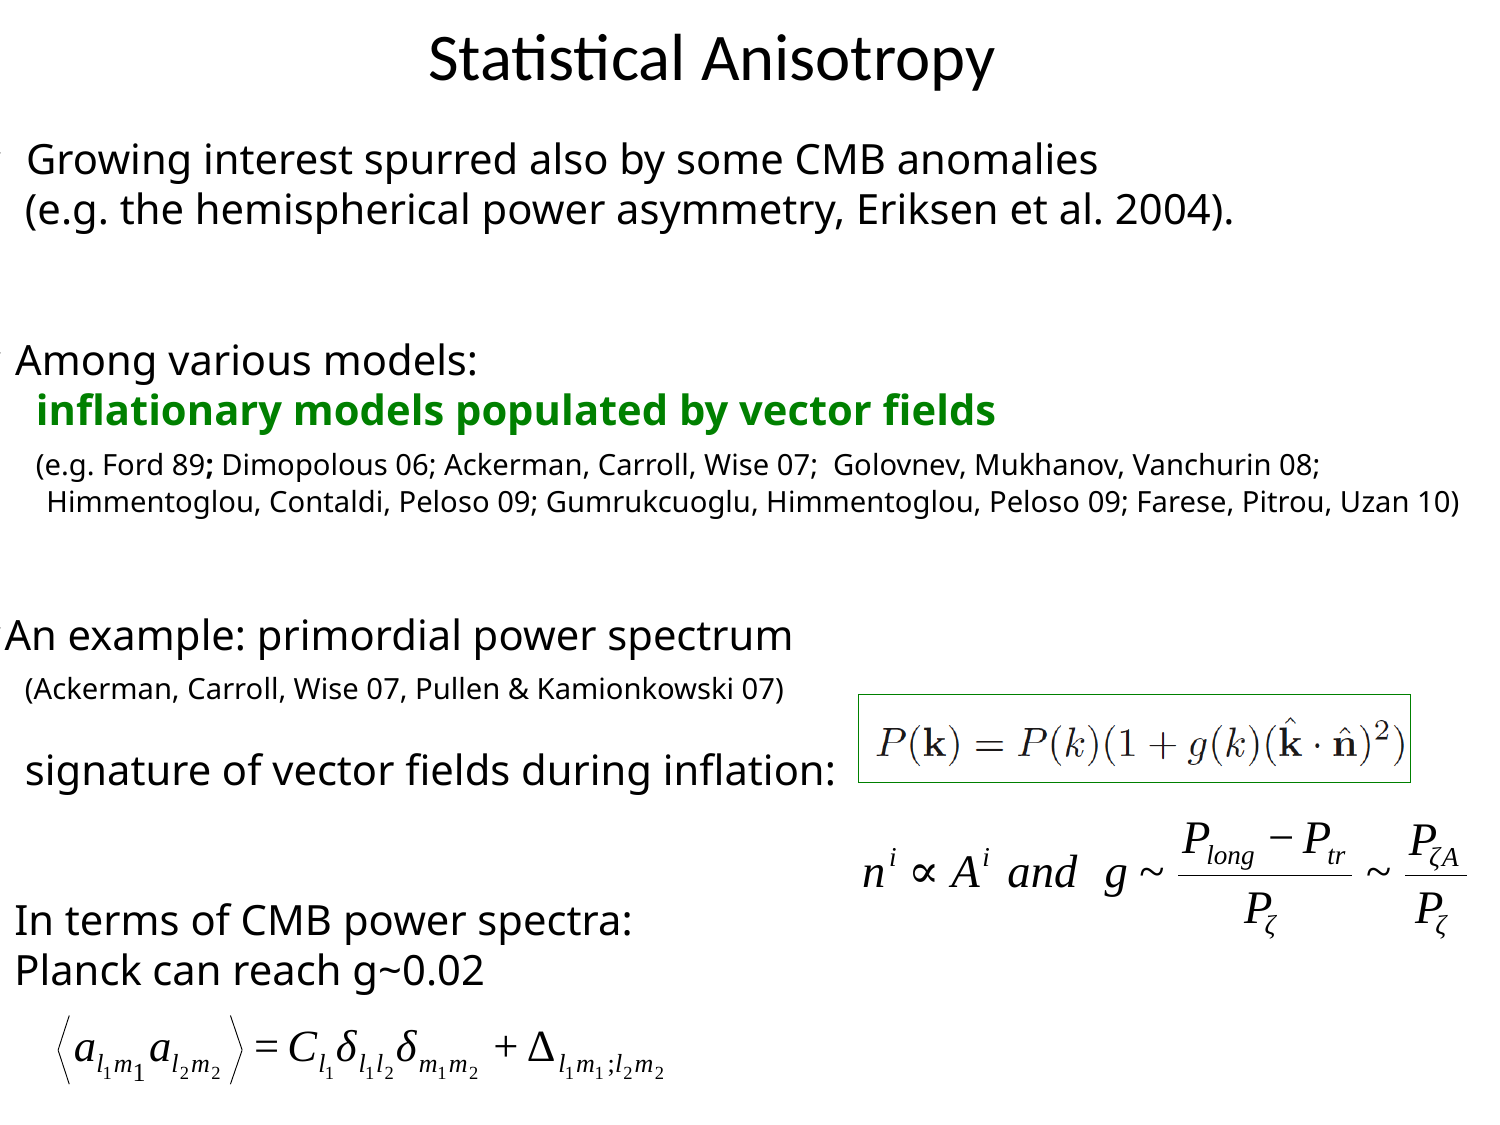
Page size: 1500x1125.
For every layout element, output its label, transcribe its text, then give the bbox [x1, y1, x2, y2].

text_box Growing interest spurred also by some CMB anomalies (e.g. the hemispherical power asymmetry, Eriksen et al. 2004). Among various models: inflationary models populated by vector fields (e.g. Ford 89; Dimopolous 06; Ackerman, Carroll, Wise 07; Golovnev, Mukhanov, Vanchurin 08; Himmentoglou, Contaldi, Peloso 09; Gumrukcuoglu, Himmentoglou, Peloso 09; Farese, Pitrou, Uzan 10) An example: primordial power spectrum (Ackerman, Carroll, Wise 07, Pullen & Kamionkowski 07) signature of vector fields during inflation: In terms of CMB power spectra: Planck can reach g~0.02 [0, 125, 1500, 1101]
text_box Statistical Anisotropy [413, 6, 1012, 101]
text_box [853, 812, 1476, 946]
picture [858, 694, 1410, 782]
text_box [49, 1009, 671, 1092]
